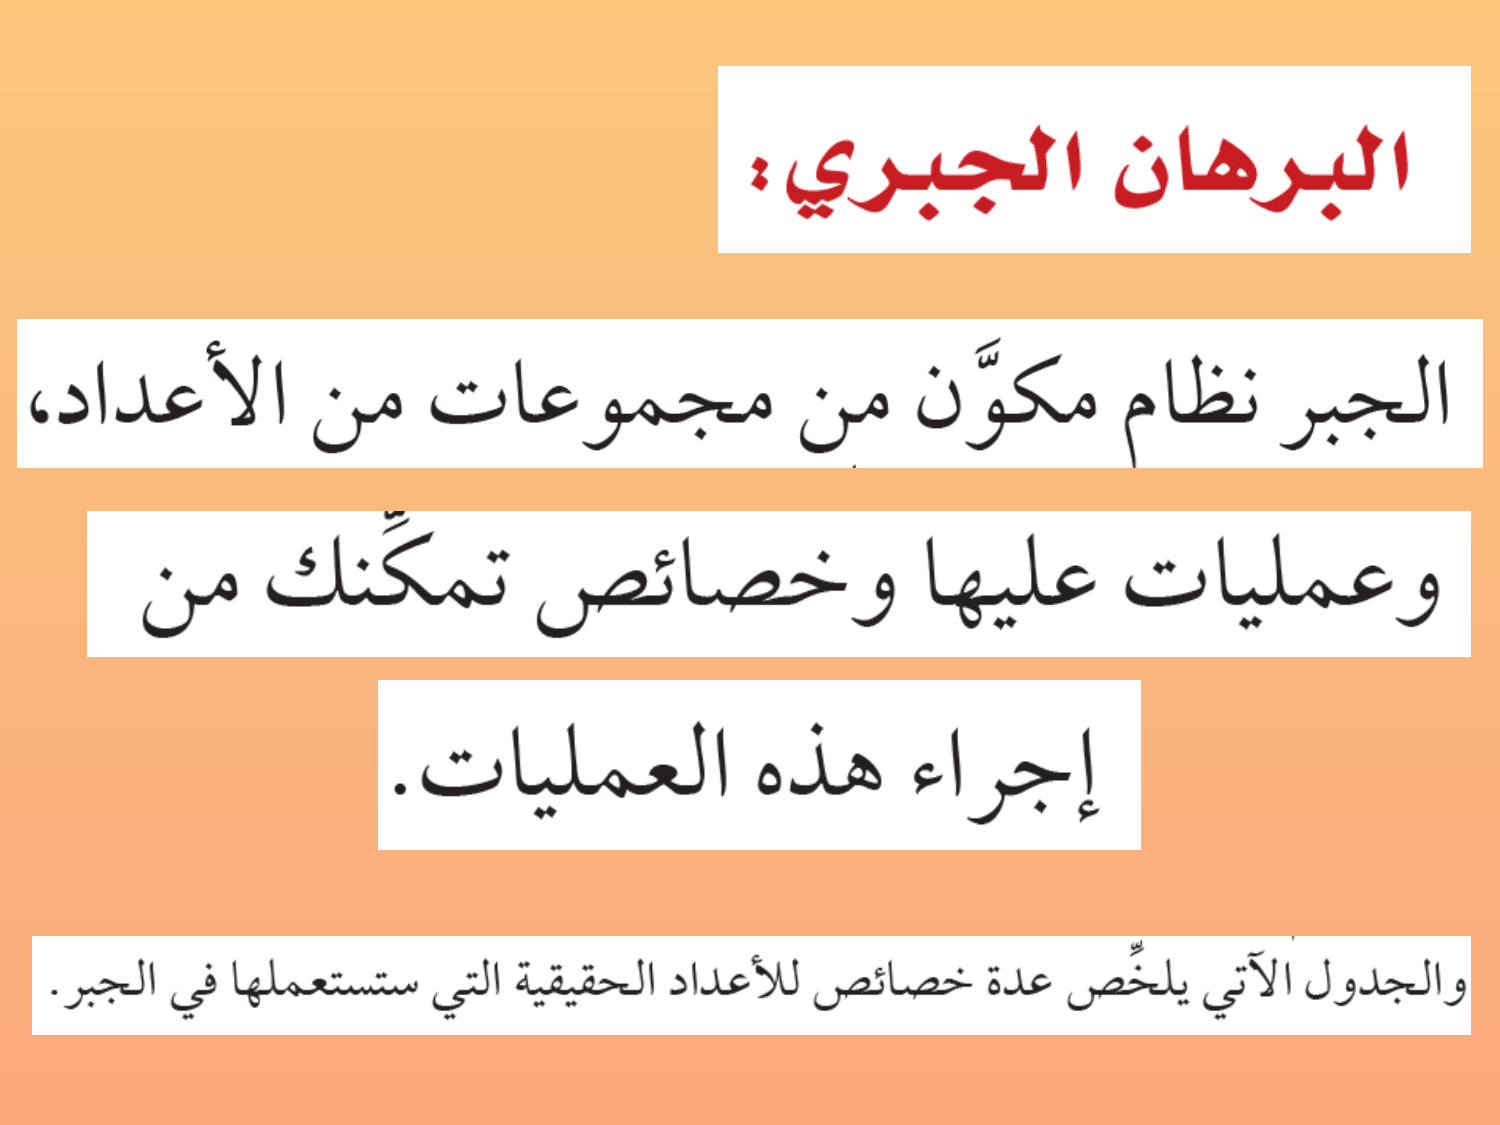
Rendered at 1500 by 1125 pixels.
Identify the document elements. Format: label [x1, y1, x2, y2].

picture [31, 935, 1471, 1036]
picture [87, 511, 1471, 658]
picture [718, 66, 1471, 253]
picture [377, 680, 1141, 850]
picture [17, 318, 1483, 469]
